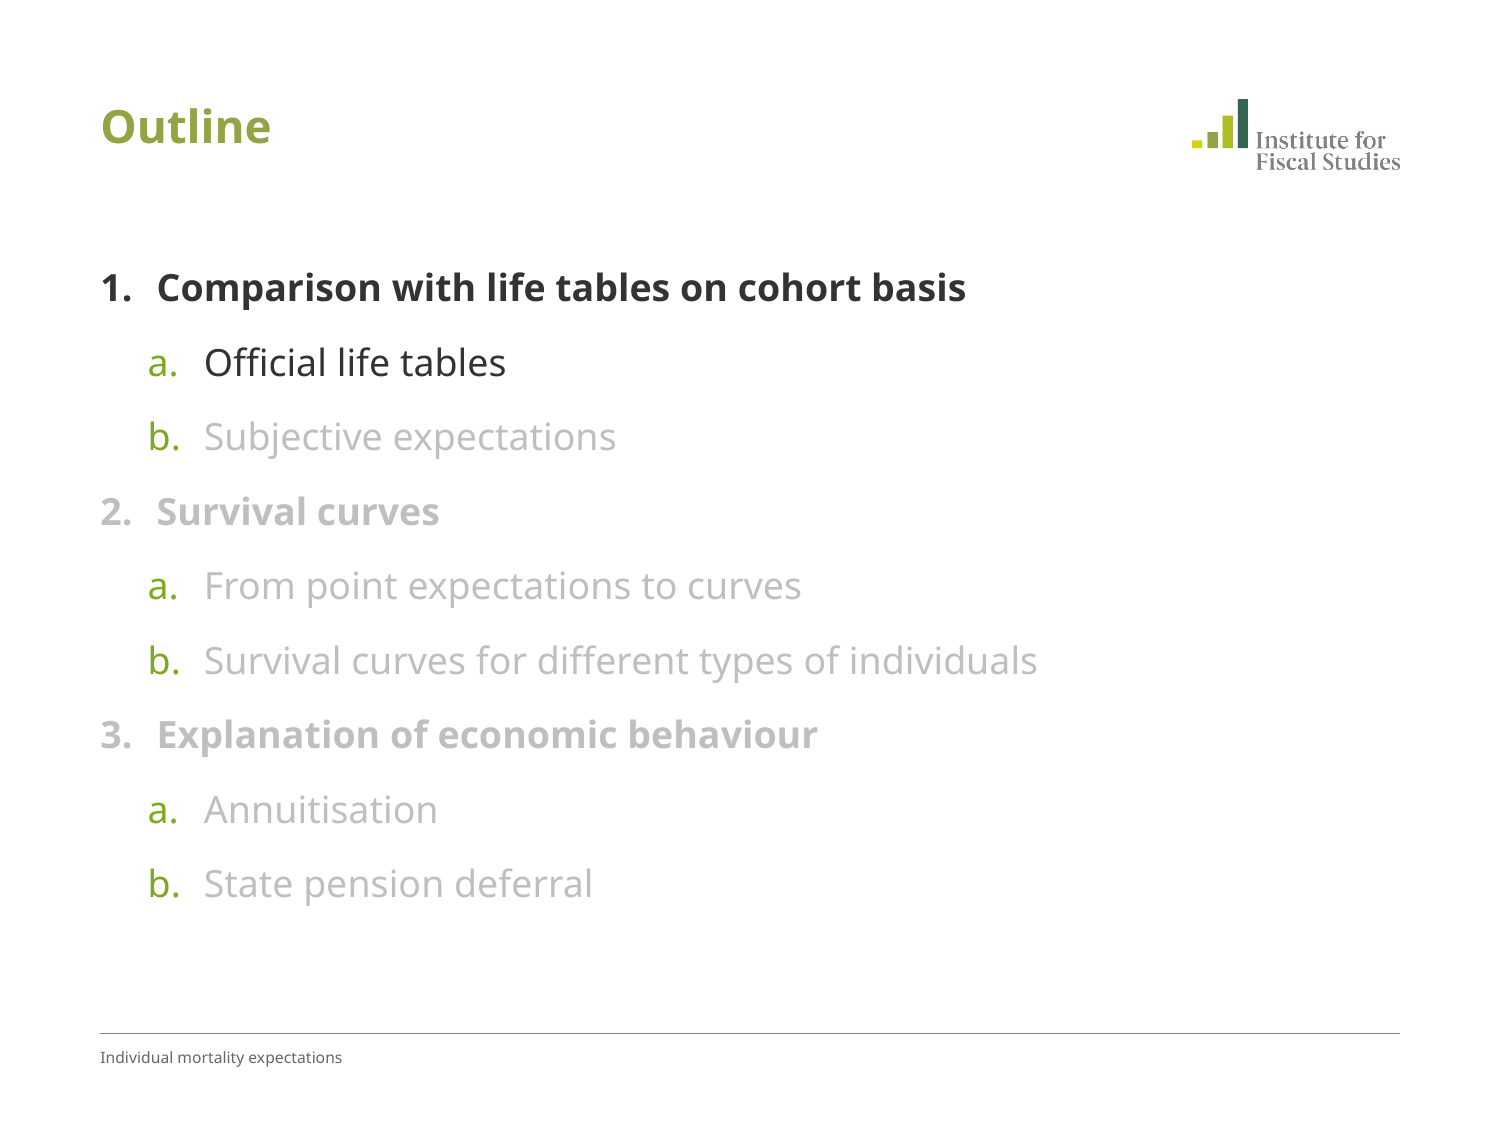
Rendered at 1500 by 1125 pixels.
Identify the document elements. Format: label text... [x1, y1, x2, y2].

picture [1192, 99, 1400, 170]
list Comparison with life tables on cohort basis Official life tables Subjective expectations Survival curves From point expectations to curves Survival curves for different types of individuals Explanation of economic behaviour Annuitisation State pension deferral [100, 259, 1400, 1017]
footer Individual mortality expectations [100, 1048, 576, 1109]
title Outline [100, 97, 1176, 164]
